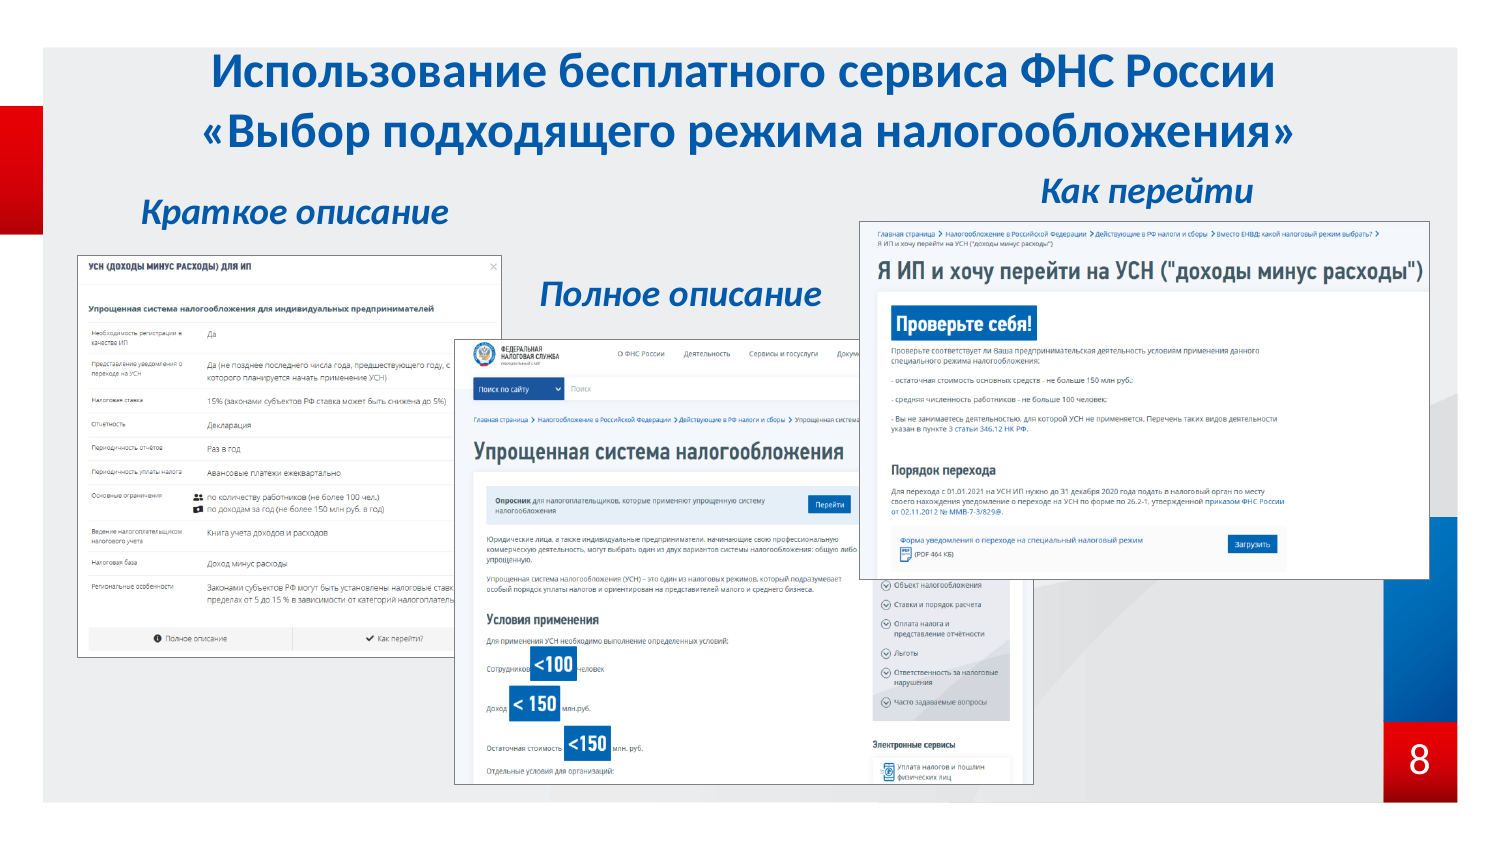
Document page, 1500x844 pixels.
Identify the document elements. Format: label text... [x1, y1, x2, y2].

text_box Полное описание [512, 274, 849, 310]
slide_number 8 [1378, 721, 1462, 806]
text_box Краткое описание [77, 191, 513, 228]
text_box Использование бесплатного сервиса ФНС России «Выбор подходящего режима налогообложения» [52, 43, 1447, 151]
picture [0, 0, 1500, 844]
text_box Как перейти [887, 173, 1408, 204]
